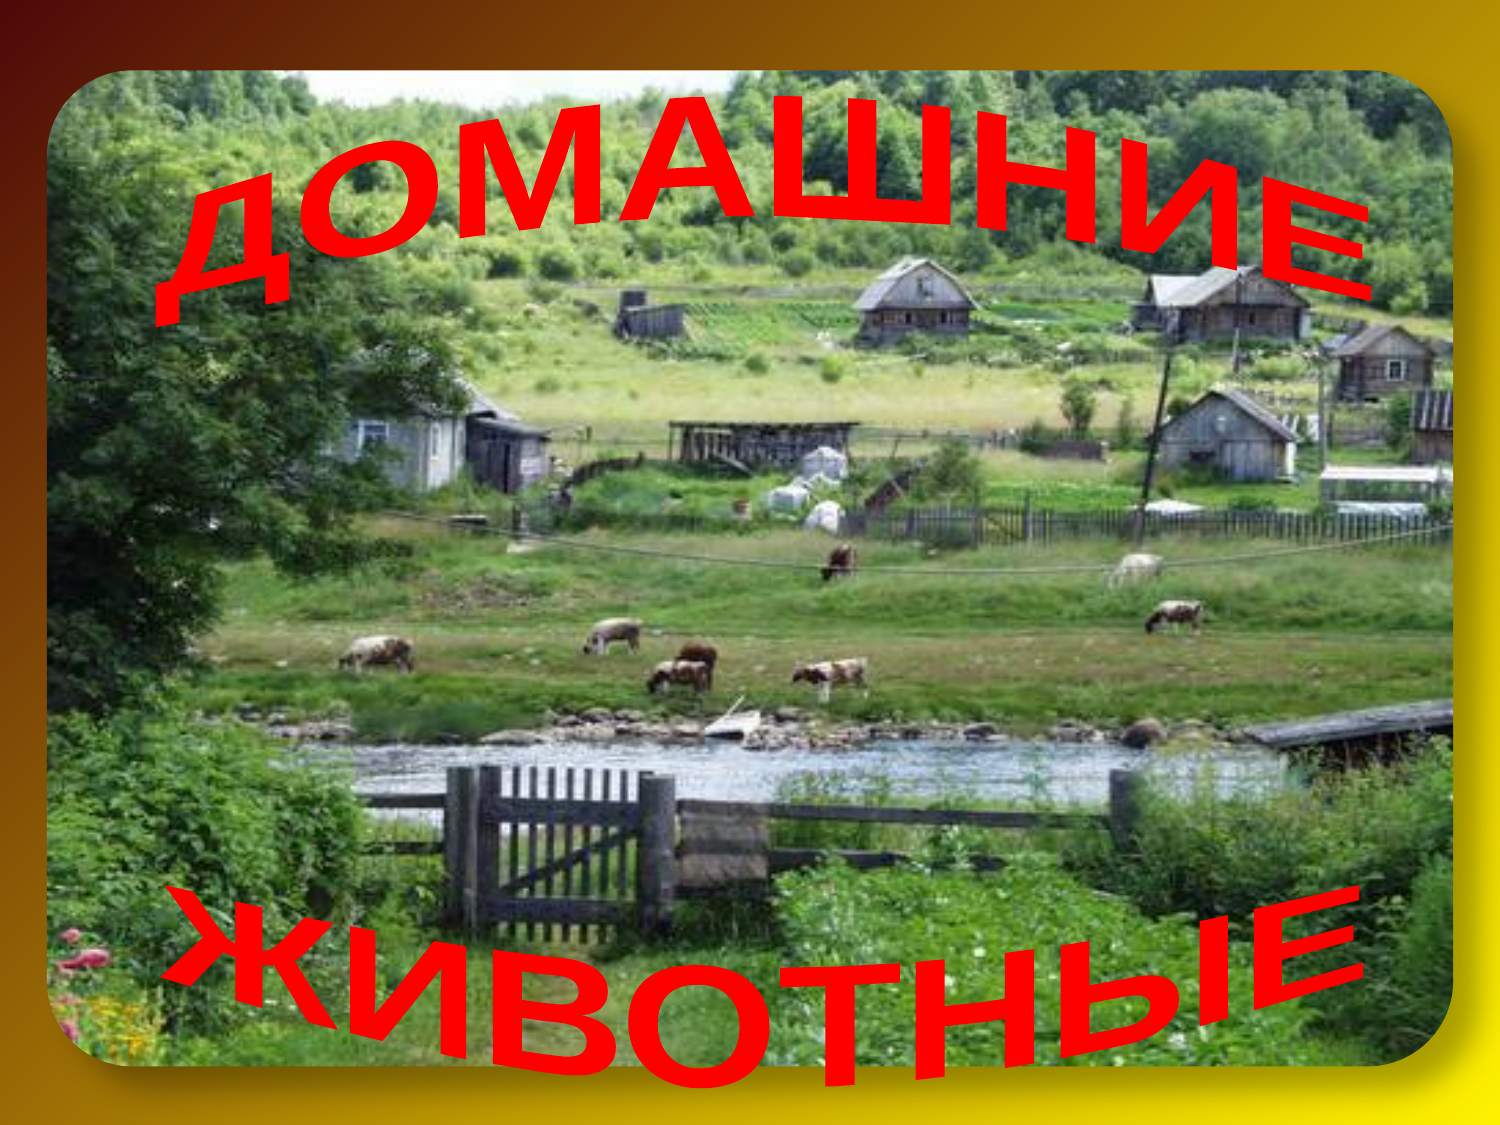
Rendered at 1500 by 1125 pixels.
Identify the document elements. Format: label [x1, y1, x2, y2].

picture [46, 69, 1454, 1067]
